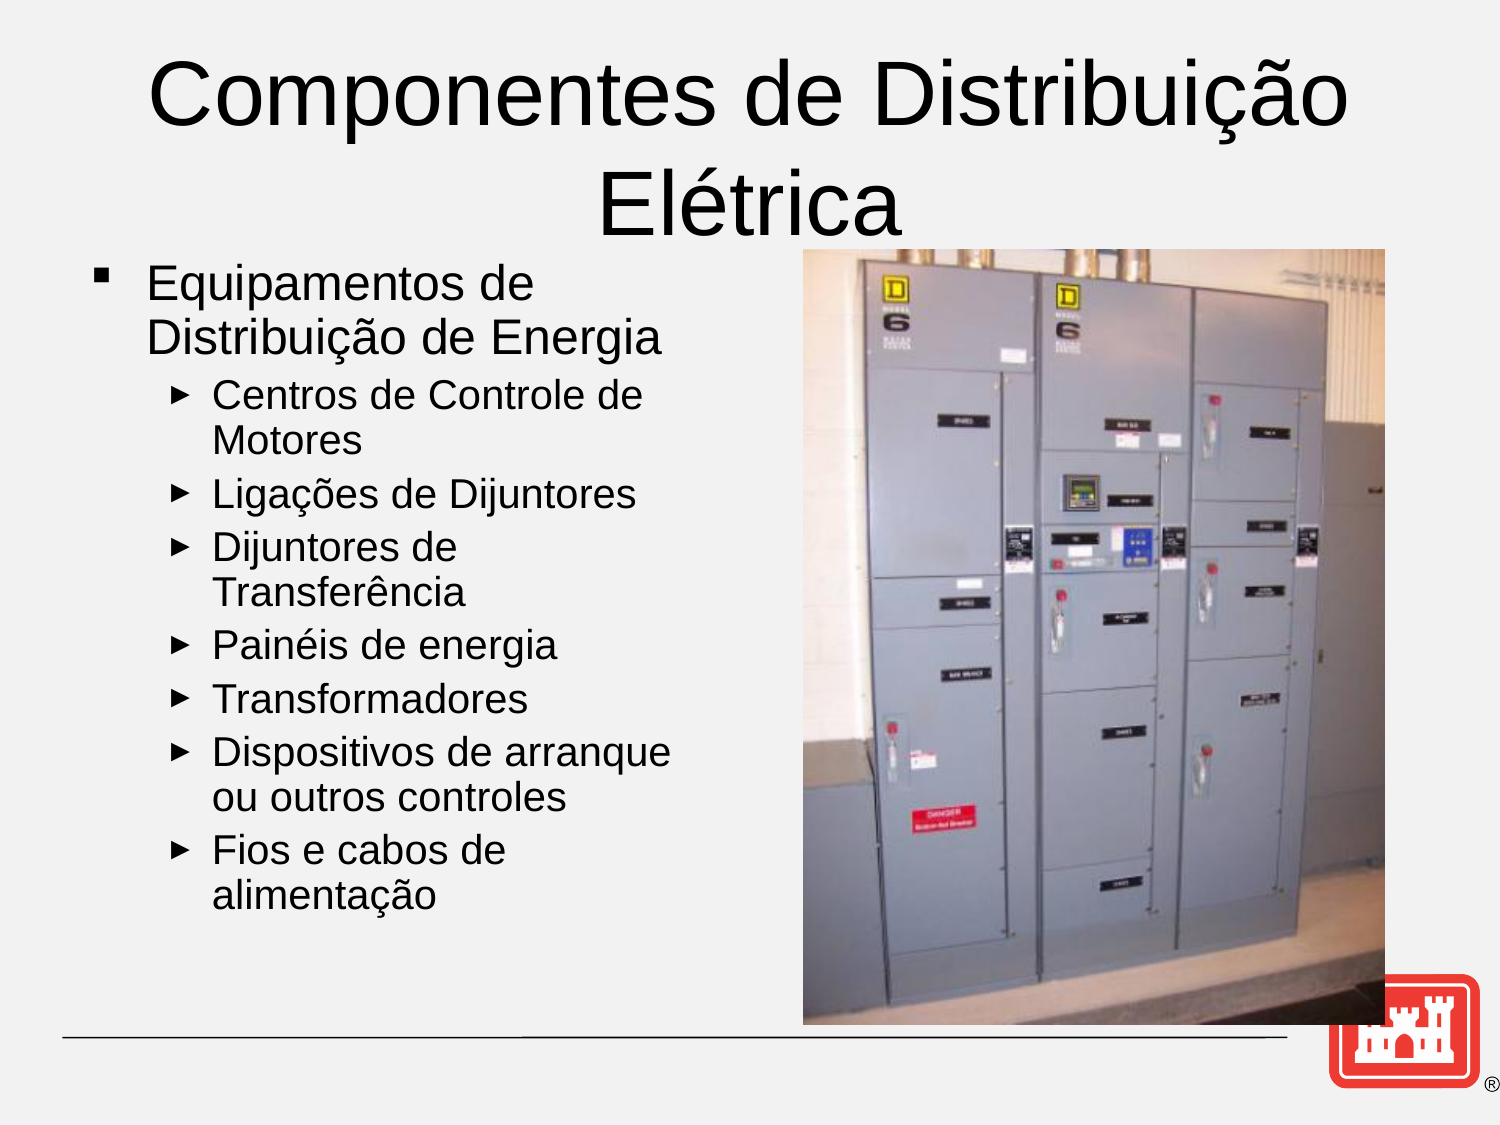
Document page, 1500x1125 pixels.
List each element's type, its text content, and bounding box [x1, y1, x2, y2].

title Componentes de Distribuição Elétrica [74, 49, 1426, 238]
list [802, 249, 1385, 1026]
picture [1329, 974, 1500, 1092]
list Equipamentos de Distribuição de Energia Centros de Controle de Motores Ligações de Dijuntores Dijuntores de Transferência Painéis de energia Transformadores Dispositivos de arranque ou outros controles Fios e cabos de alimentação [74, 249, 738, 1026]
